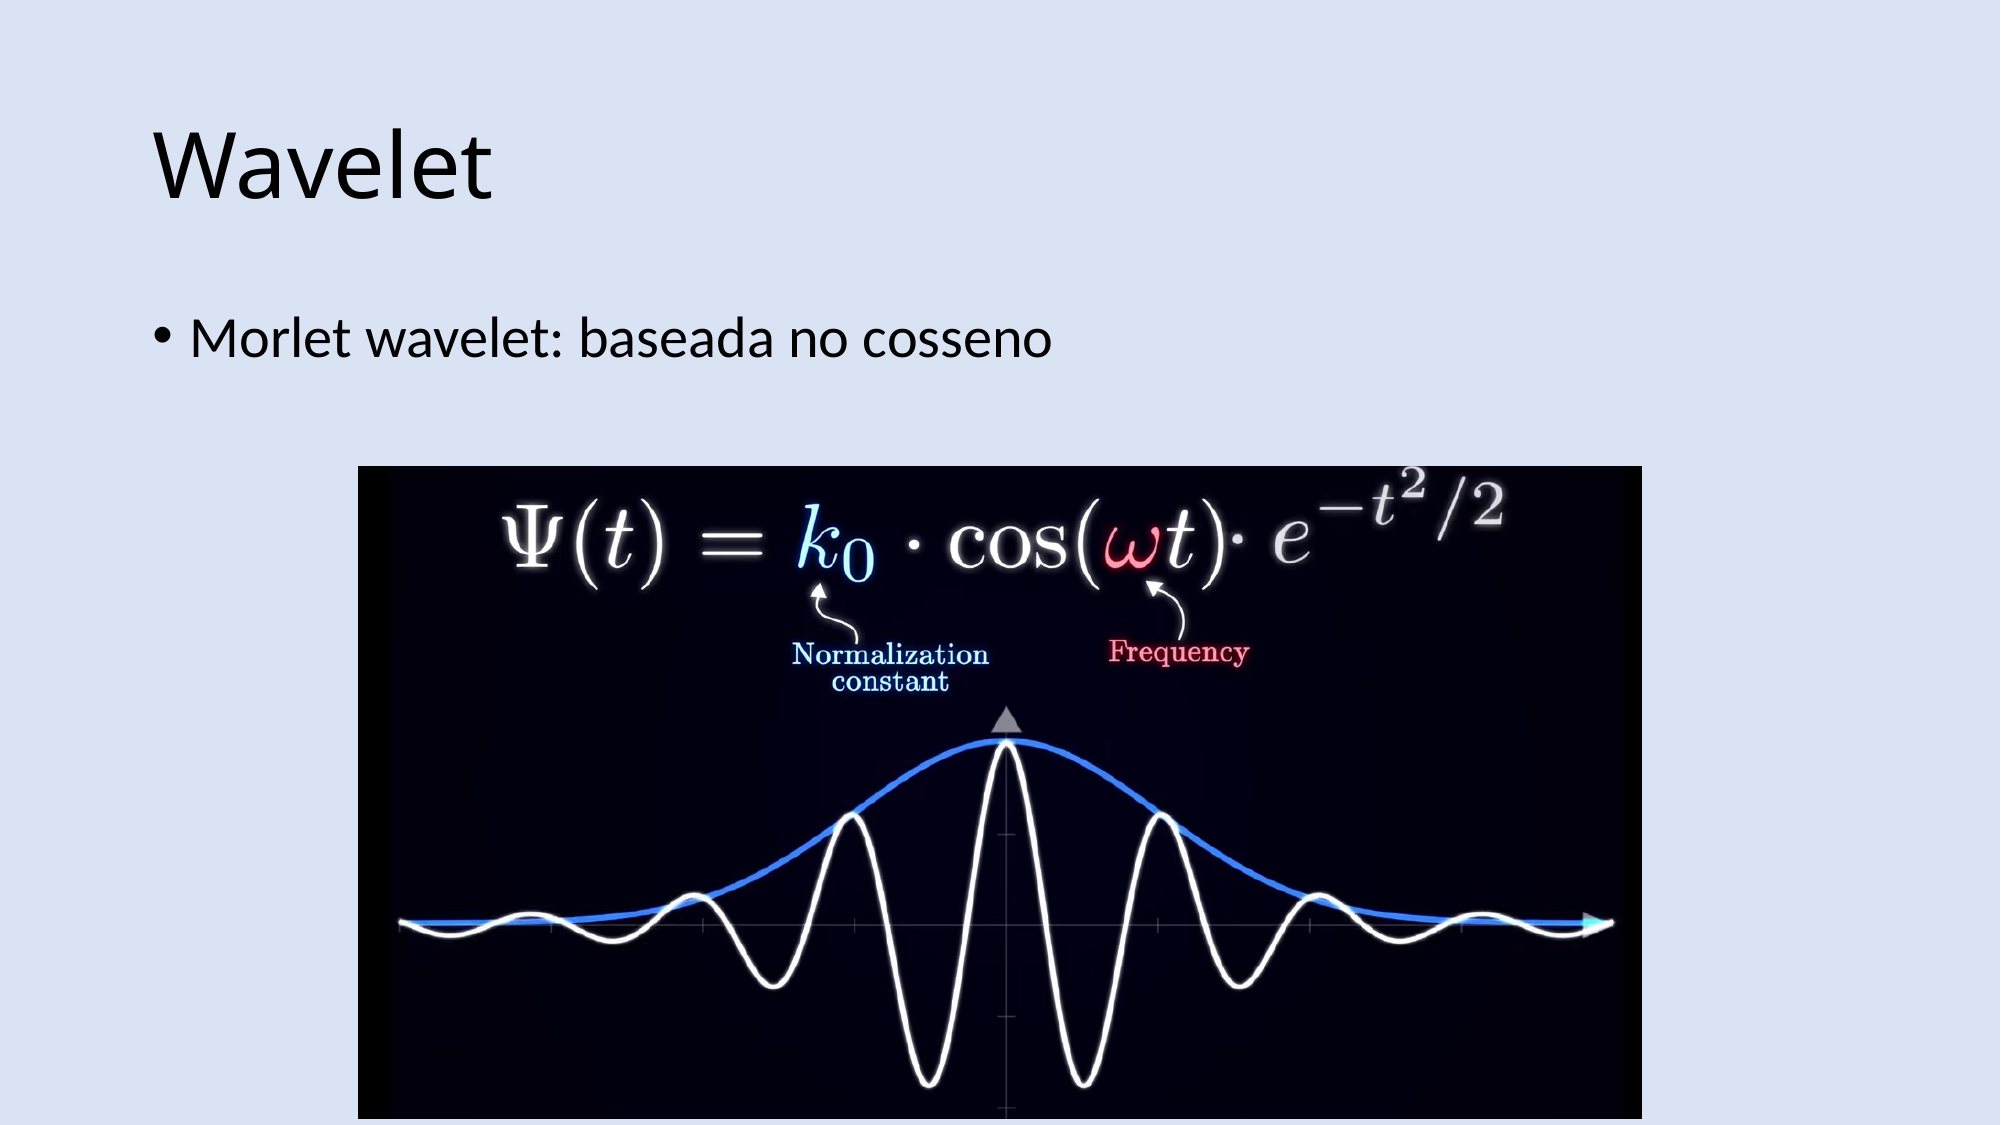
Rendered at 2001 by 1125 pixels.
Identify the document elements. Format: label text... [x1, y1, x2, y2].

list Morlet wavelet: baseada no cosseno [137, 299, 1863, 1014]
title Wavelet [137, 59, 1863, 278]
picture [358, 466, 1642, 1119]
